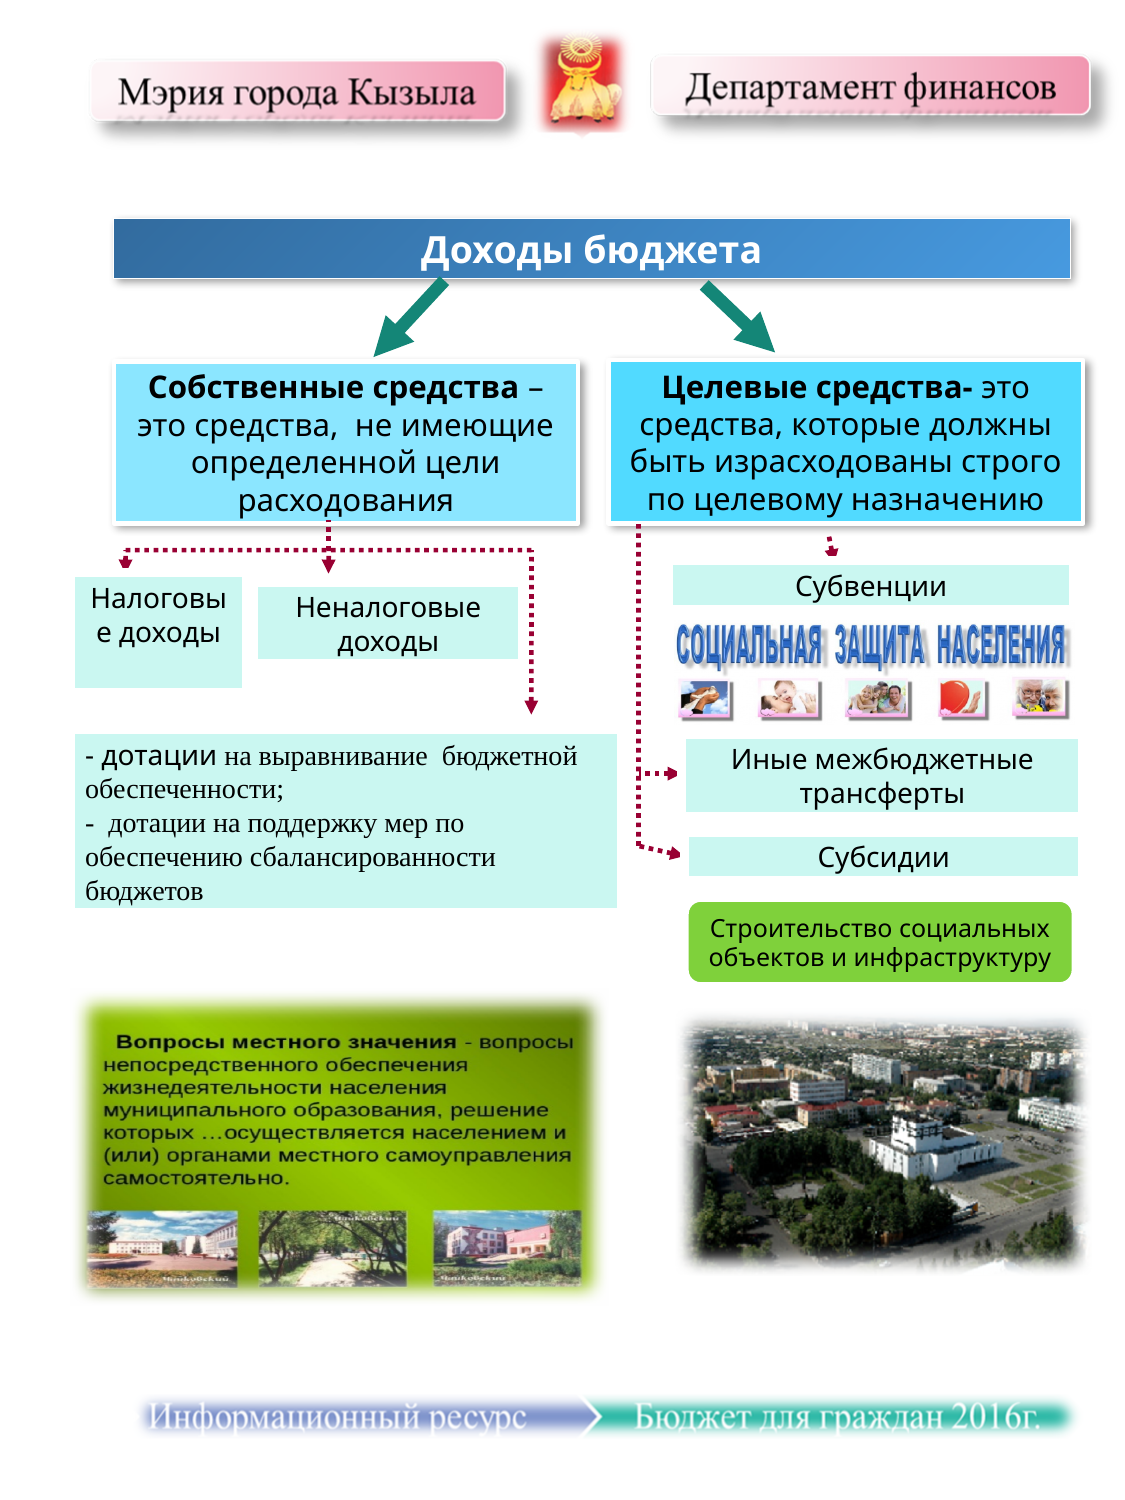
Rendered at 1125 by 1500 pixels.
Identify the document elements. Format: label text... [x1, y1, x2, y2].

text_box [125, 519, 532, 715]
text_box Собственные средства – это средства, не имеющие определенной цели расходования [112, 359, 580, 526]
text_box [569, 592, 903, 789]
text_box Доходы бюджета [113, 218, 1071, 279]
text_box Иные межбюджетные трансферты [939, 766, 1084, 817]
text_box [373, 280, 445, 358]
picture [673, 1007, 1094, 1278]
text_box Целевые средства- это средства, которые должны быть израсходованы строго по целевому назначению [606, 358, 1085, 526]
picture [67, 24, 1125, 171]
text_box Субсидии [684, 831, 1084, 881]
text_box Налоговые доходы [70, 572, 125, 693]
text_box Строительство социальных объектов и инфраструктуру [684, 897, 1076, 987]
text_box [704, 284, 776, 353]
text_box Субвенции [668, 560, 1074, 610]
text_box - дотации на выравнивание бюджетной обеспеченности; - дотации на поддержку мер по обеспечению сбалансированности бюджетов [70, 729, 622, 914]
picture [70, 988, 609, 1306]
picture [673, 619, 1075, 725]
picture [110, 1380, 1095, 1459]
